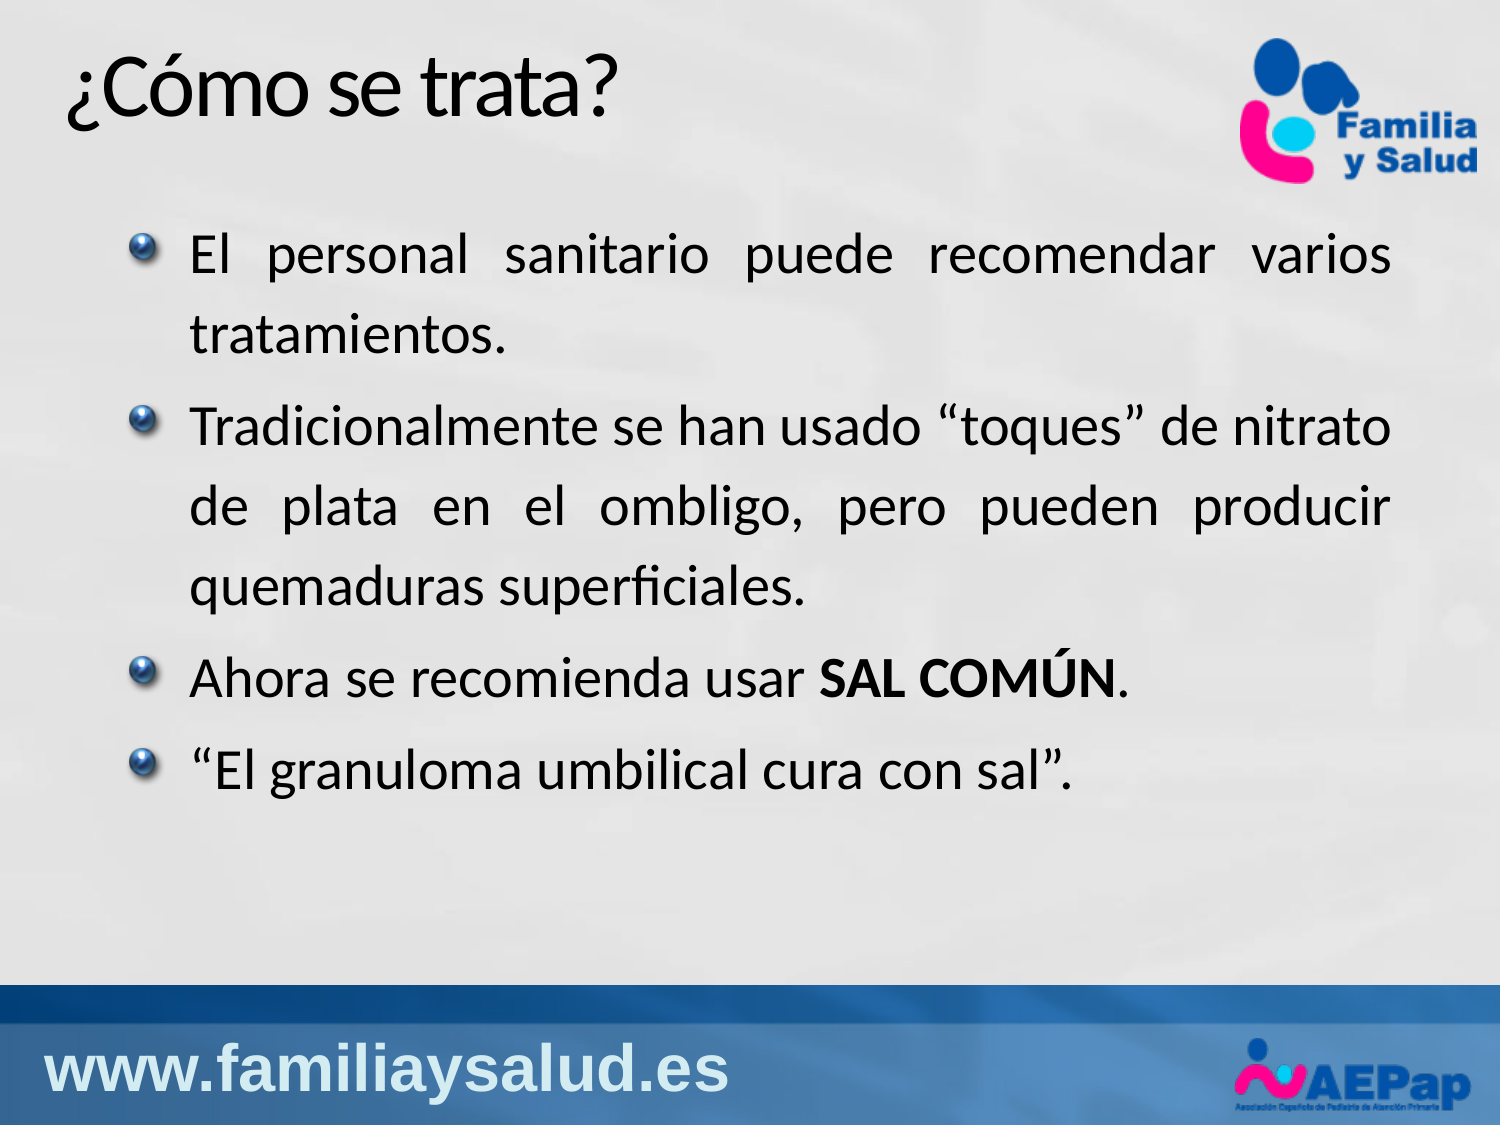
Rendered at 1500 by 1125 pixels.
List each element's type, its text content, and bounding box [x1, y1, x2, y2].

title ¿Cómo se trata? [62, 37, 1438, 238]
text_box El personal sanitario puede recomendar varios tratamientos. Tradicionalmente se han usado “toques” de nitrato de plata en el ombligo, pero pueden producir quemaduras superficiales. Ahora se recomienda usar SAL COMÚN. “El granuloma umbilical cura con sal”. [125, 238, 1393, 802]
text_box www.familiaysalud.es [29, 1017, 757, 1113]
picture [0, 0, 1500, 1125]
